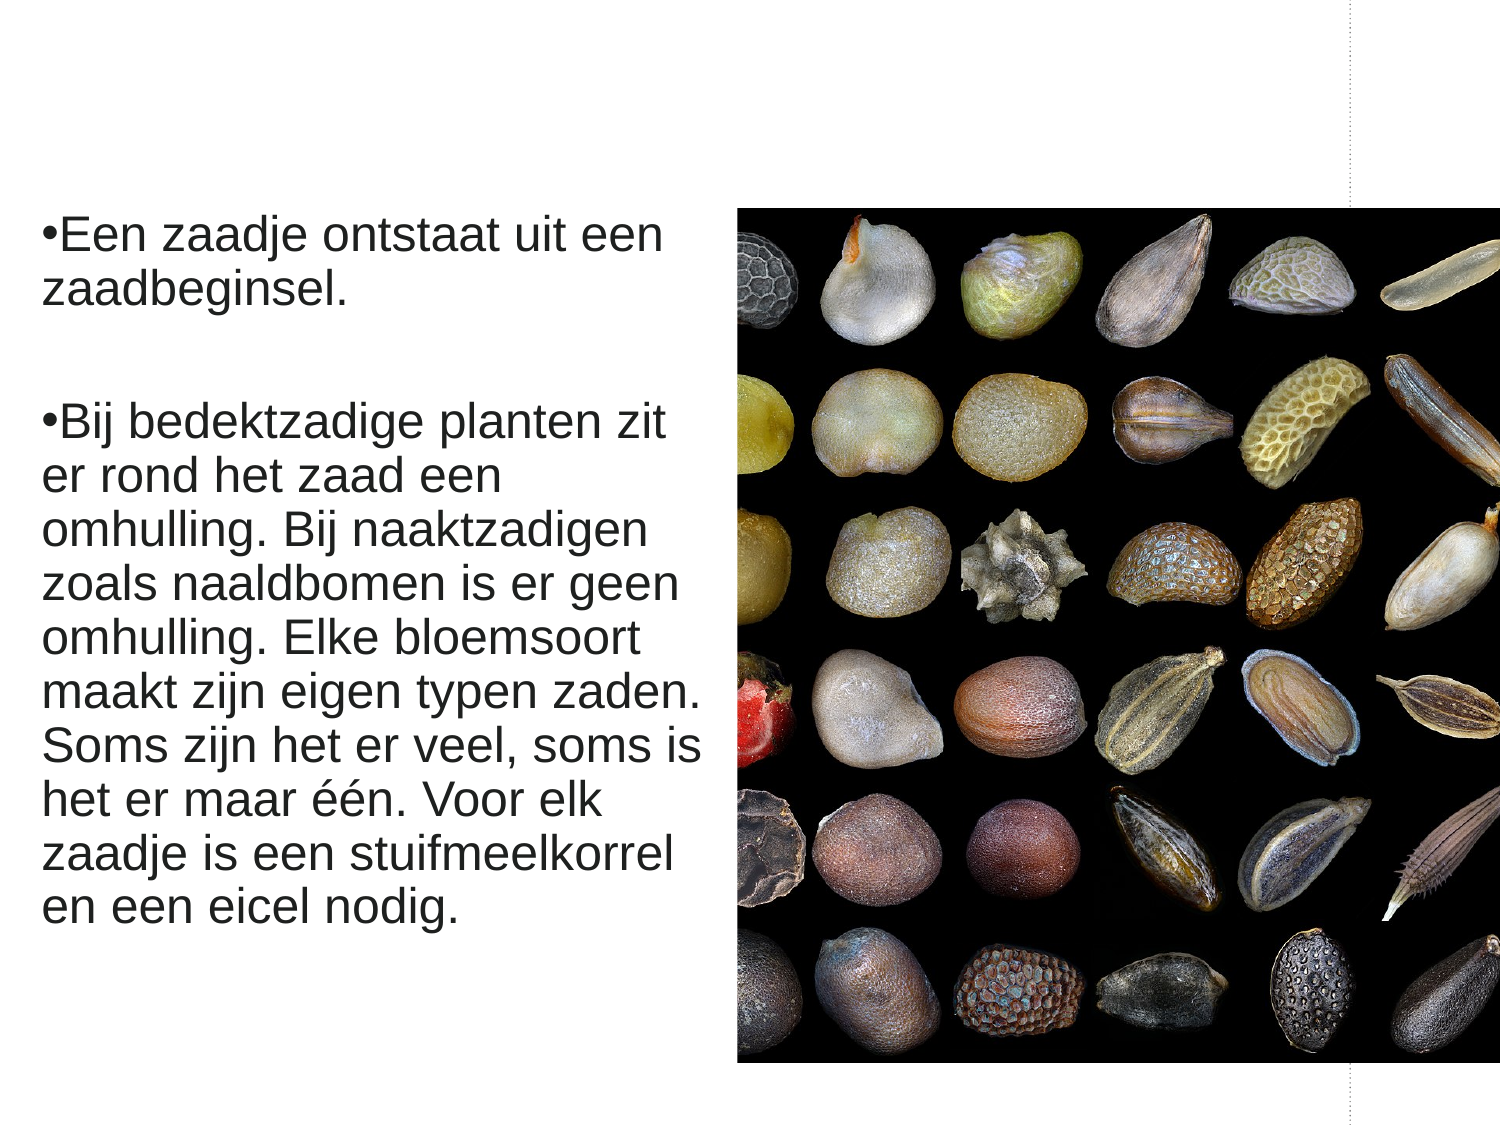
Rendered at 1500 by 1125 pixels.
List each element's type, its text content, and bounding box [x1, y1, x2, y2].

list Een zaadje ontstaat uit een zaadbeginsel. Bij bedektzadige planten zit er rond het zaad een omhulling. Bij naaktzadigen zoals naaldbomen is er geen omhulling. Elke bloemsoort maakt zijn eigen typen zaden. Soms zijn het er veel, soms is het er maar één. Voor elk zaadje is een stuifmeelkorrel en een eicel nodig. [41, 208, 704, 951]
picture [737, 0, 1500, 1125]
